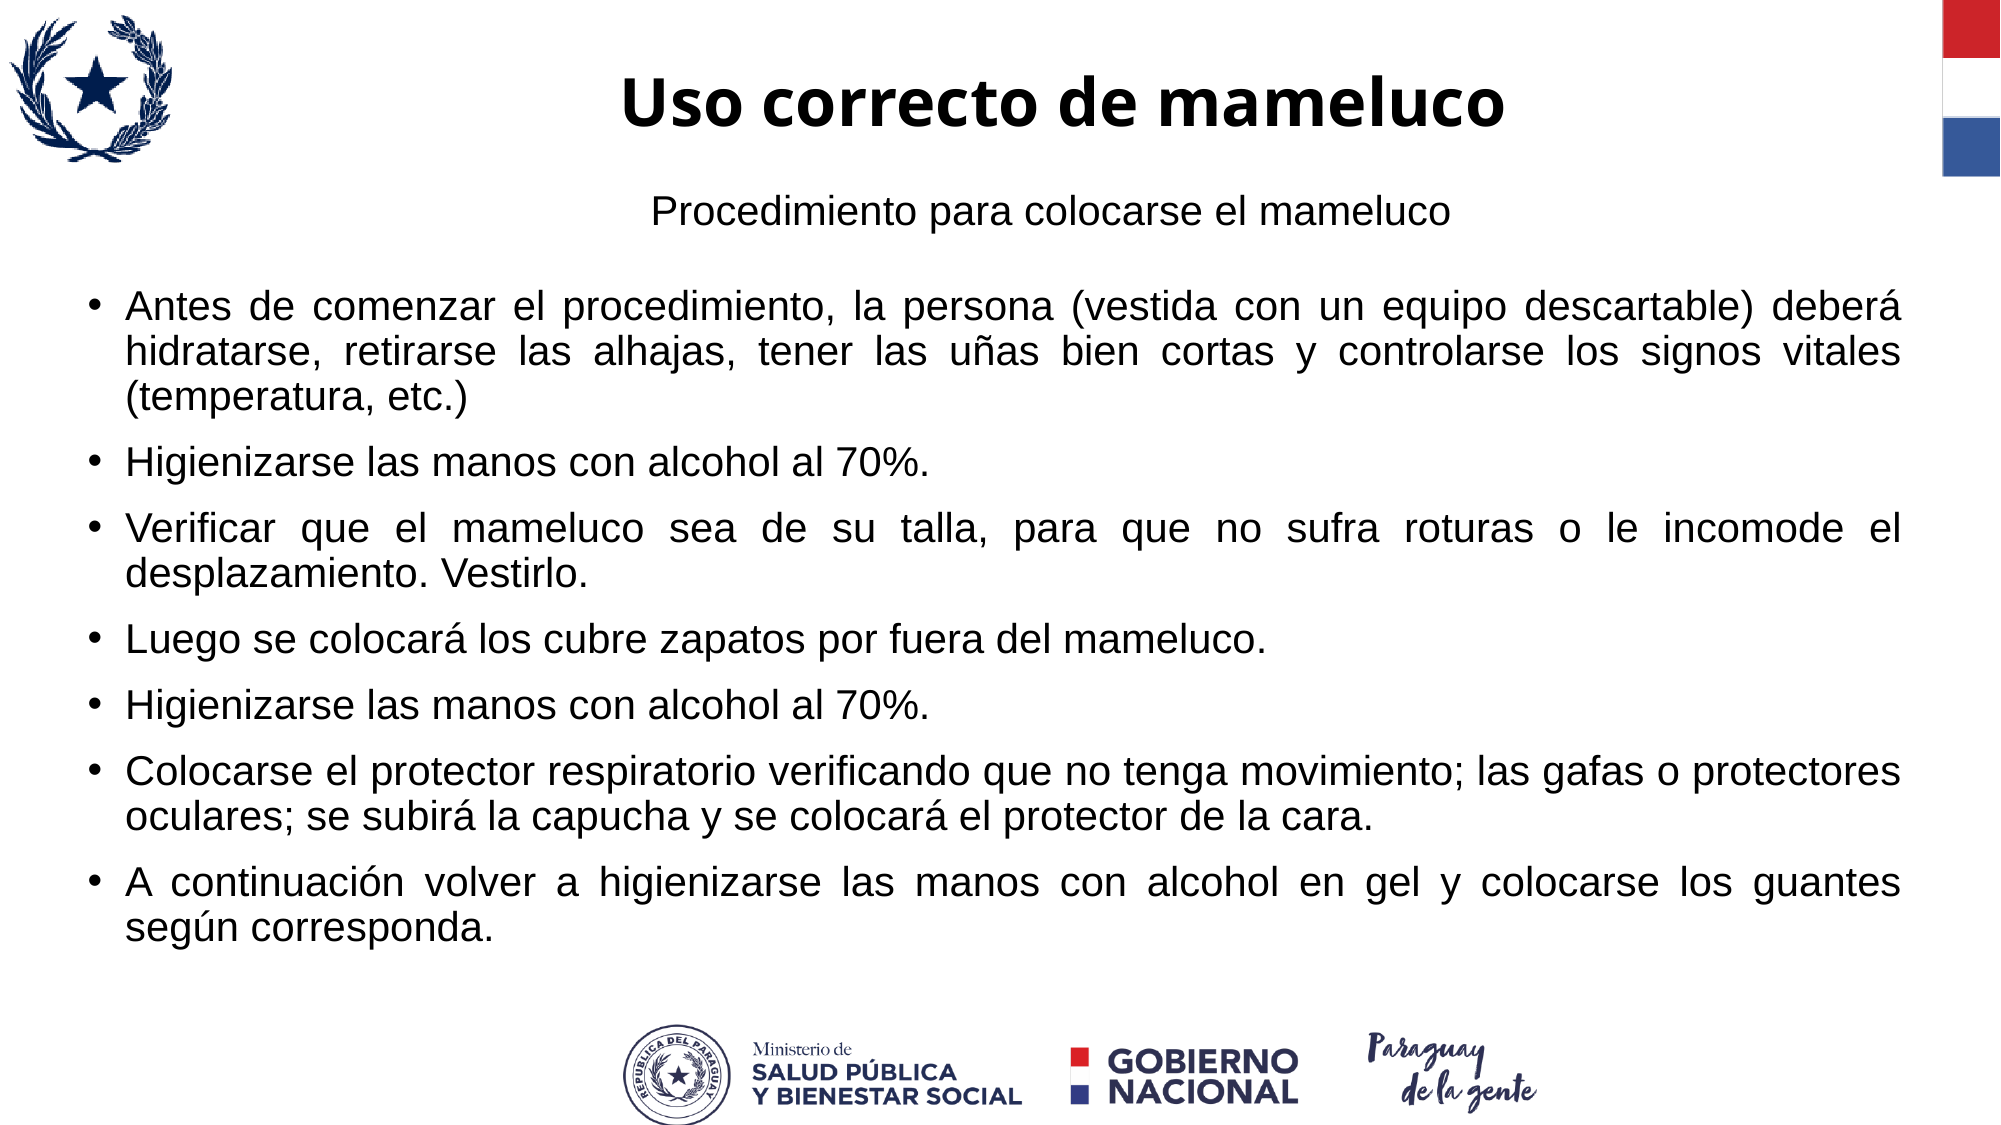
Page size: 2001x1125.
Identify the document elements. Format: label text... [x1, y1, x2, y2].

picture [1917, 0, 2000, 177]
text_box Procedimiento para colocarse el mameluco [635, 176, 1467, 242]
picture [0, 0, 209, 174]
picture [622, 1024, 1537, 1125]
text_box Uso correcto de mameluco [267, 52, 1860, 143]
list Antes de comenzar el procedimiento, la persona (vestida con un equipo descartable) deberá hidratarse, retirarse las alhajas, tener las uñas bien cortas y controlarse los signos vitales (temperatura, etc.) Higienizarse las manos con alcohol al 70%. Verificar que el mameluco sea de su talla, para que no sufra roturas o le incomode el desplazamiento. Vestirlo. Luego se colocará los cubre zapatos por fuera del mameluco. Higienizarse las manos con alcohol al 70%. Colocarse el protector respiratorio verificando que no tenga movimiento; las gafas o protectores oculares; se subirá la capucha y se colocará el protector de la cara. A continuación volver a higienizarse las manos con alcohol en gel y colocarse los guantes según corresponda. [72, 277, 1918, 991]
